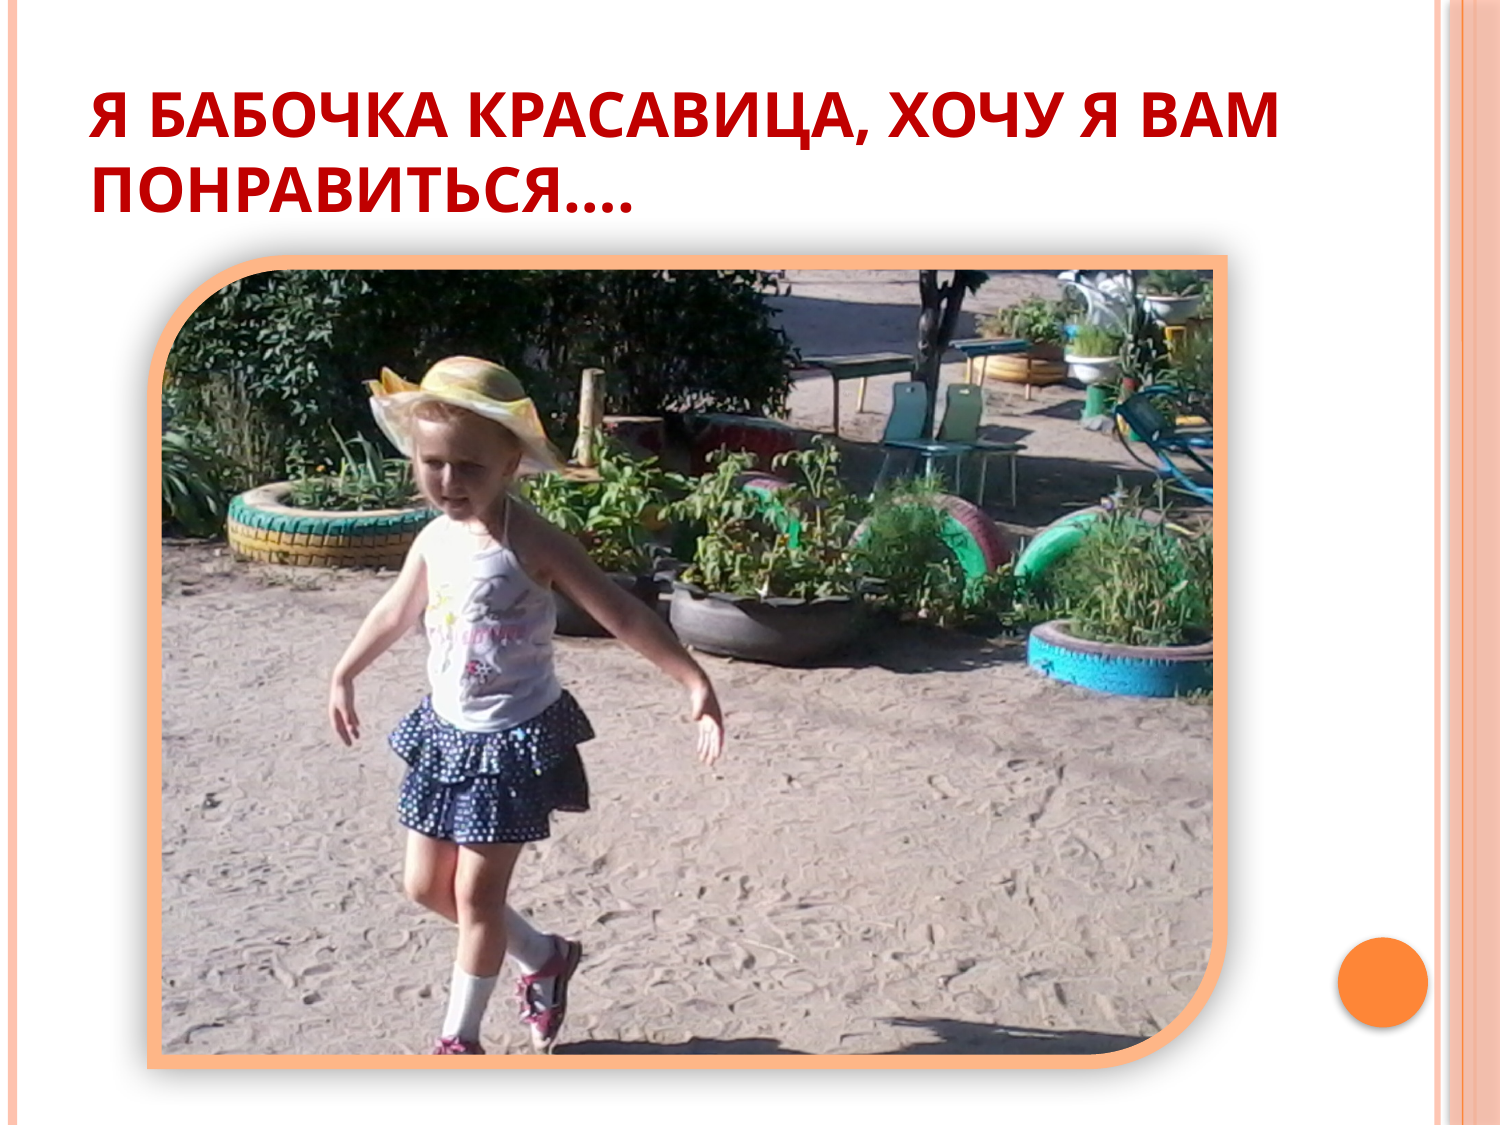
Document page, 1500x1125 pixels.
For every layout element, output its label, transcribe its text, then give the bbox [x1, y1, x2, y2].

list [153, 261, 1221, 1063]
title Я бабочка красавица, хочу я вам понравиться…. [75, 45, 1300, 233]
